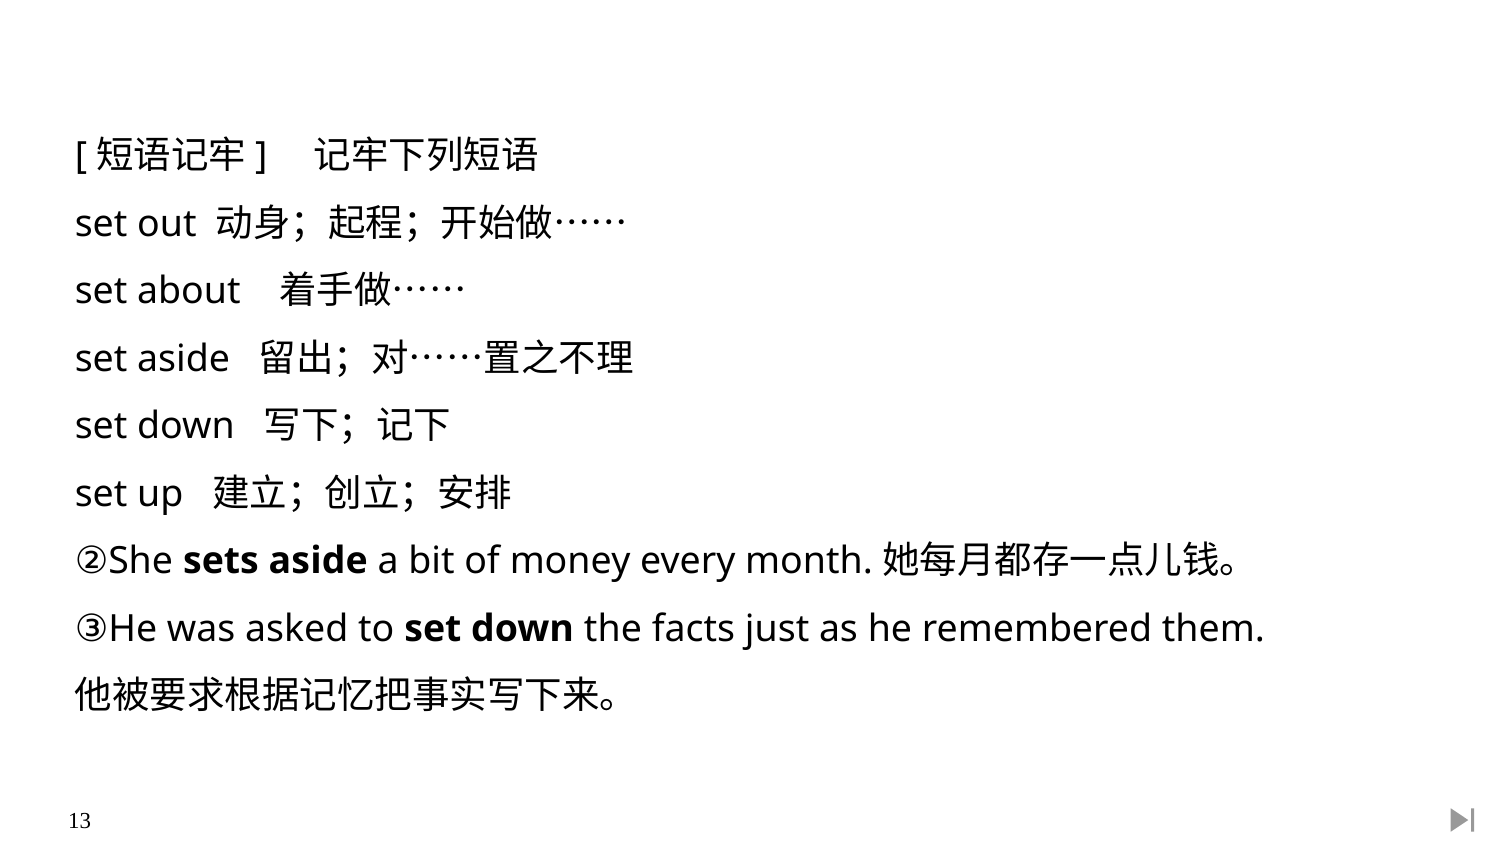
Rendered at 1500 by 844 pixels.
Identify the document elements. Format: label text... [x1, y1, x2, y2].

text_box [短语记牢] 记牢下列短语 set out 动身；起程；开始做…… set about 着手做…… set aside 留出；对……置之不理 set down 写下；记下 set up 建立；创立；安排 ②She sets aside a bit of money every month.她每月都存一点儿钱。 ③He was asked to set down the facts just as he remembered them. 他被要求根据记忆把事实写下来。 [63, 102, 1406, 722]
